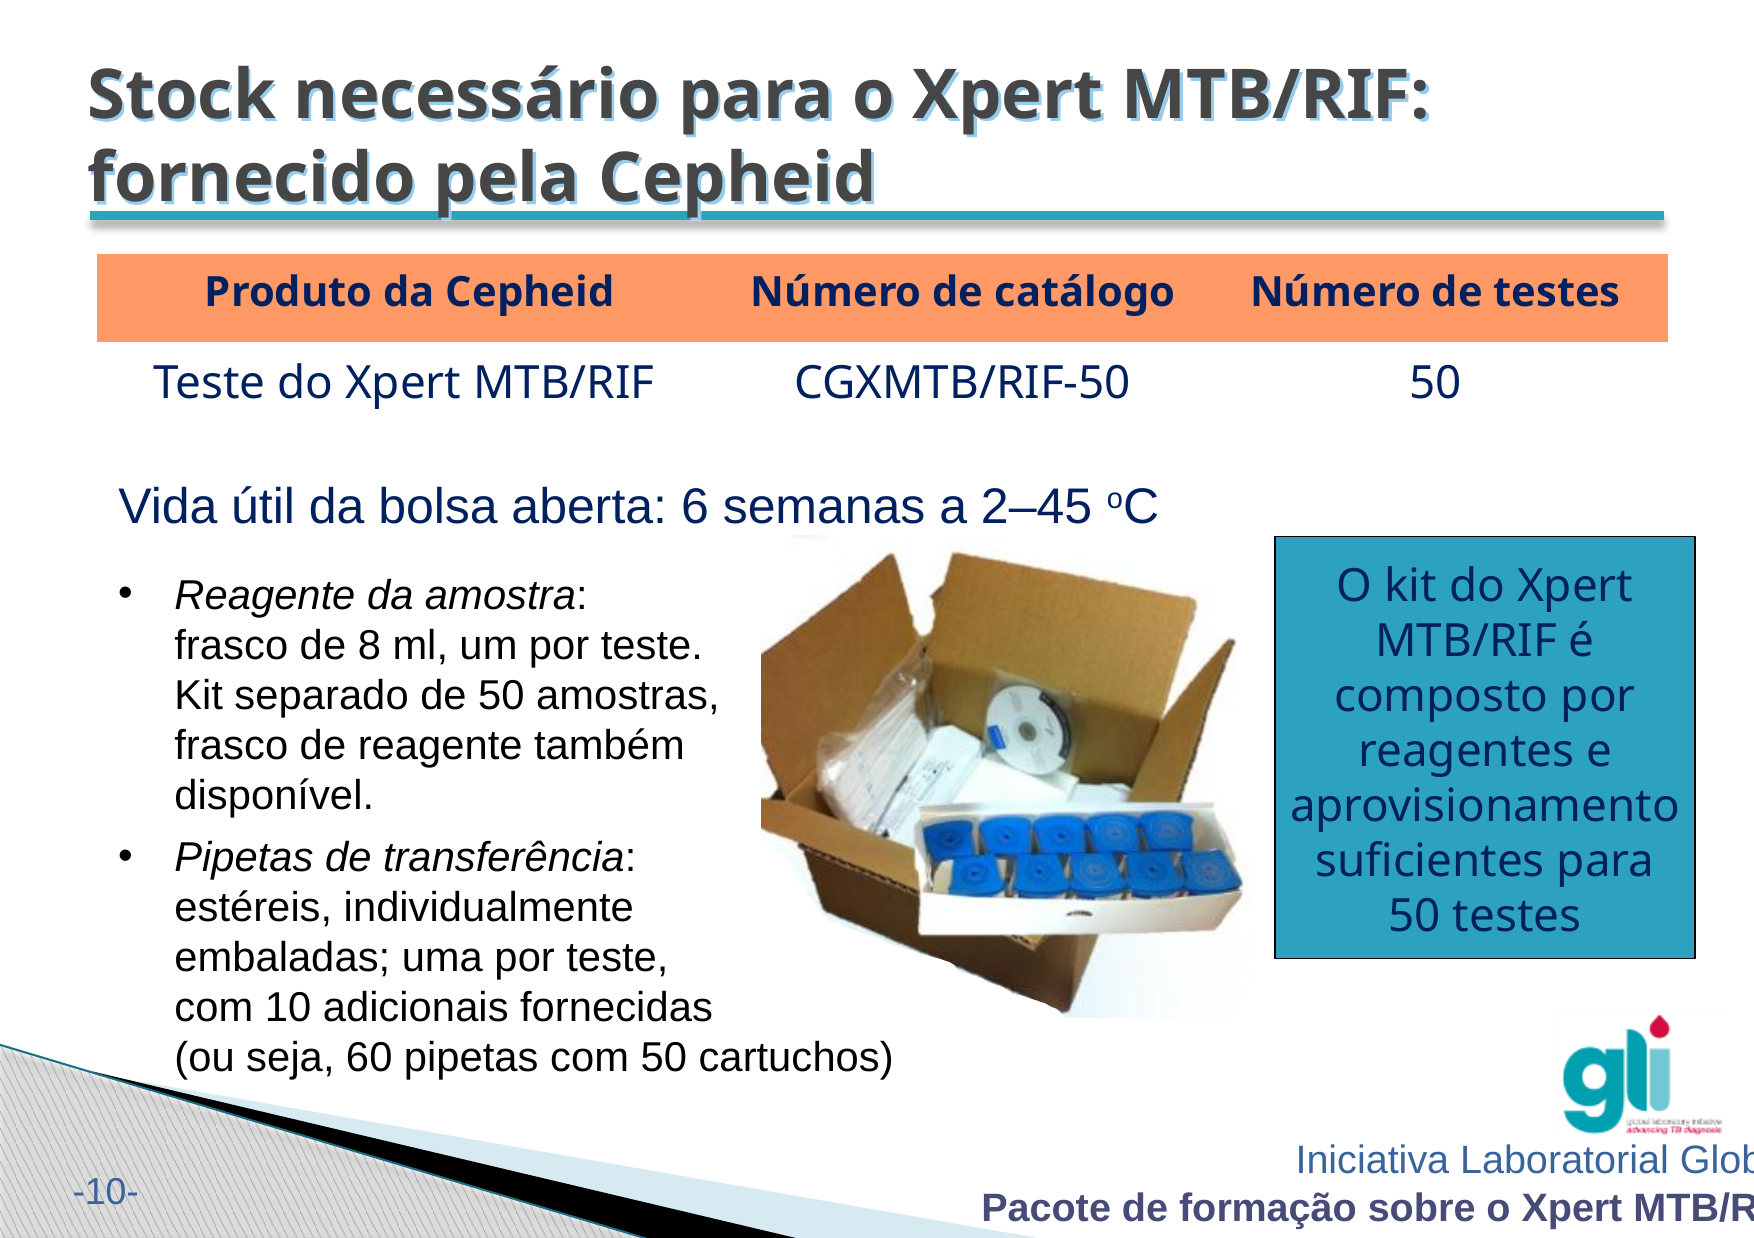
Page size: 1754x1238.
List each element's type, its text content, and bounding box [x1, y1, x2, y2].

table_cell 50 [1203, 342, 1668, 430]
text_box [1275, 949, 1696, 959]
table_header Número de testes [1203, 254, 1668, 342]
text_box [1275, 536, 1696, 548]
title Stock necessário para o Xpert MTB/RIF: fornecido pela Cepheid [87, 49, 1666, 216]
table_header Produto da Cepheid [97, 254, 723, 342]
table_header Número de catálogo [723, 254, 1203, 342]
text_box O kit do Xpert MTB/RIF é composto por reagentes e aprovisionamento suficientes para 50 testes [1275, 548, 1696, 949]
text_box Vida útil da bolsa aberta: 6 semanas a 2–45 oC [103, 466, 1409, 542]
picture [1553, 1011, 1727, 1139]
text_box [732, 535, 1252, 1037]
table_cell CGXMTB/RIF-50 [723, 342, 1203, 430]
table_cell Teste do Xpert MTB/RIF [97, 342, 723, 430]
text_box Reagente da amostra: frasco de 8 ml, um por teste. Kit separado de 50 amostras, frasco de reagente também disponível. Pipetas de transferência: estéreis, individualmente embaladas; uma por teste, com 10 adicionais fornecidas (ou seja, 60 pipetas com 50 cartuchos) [103, 560, 924, 1138]
